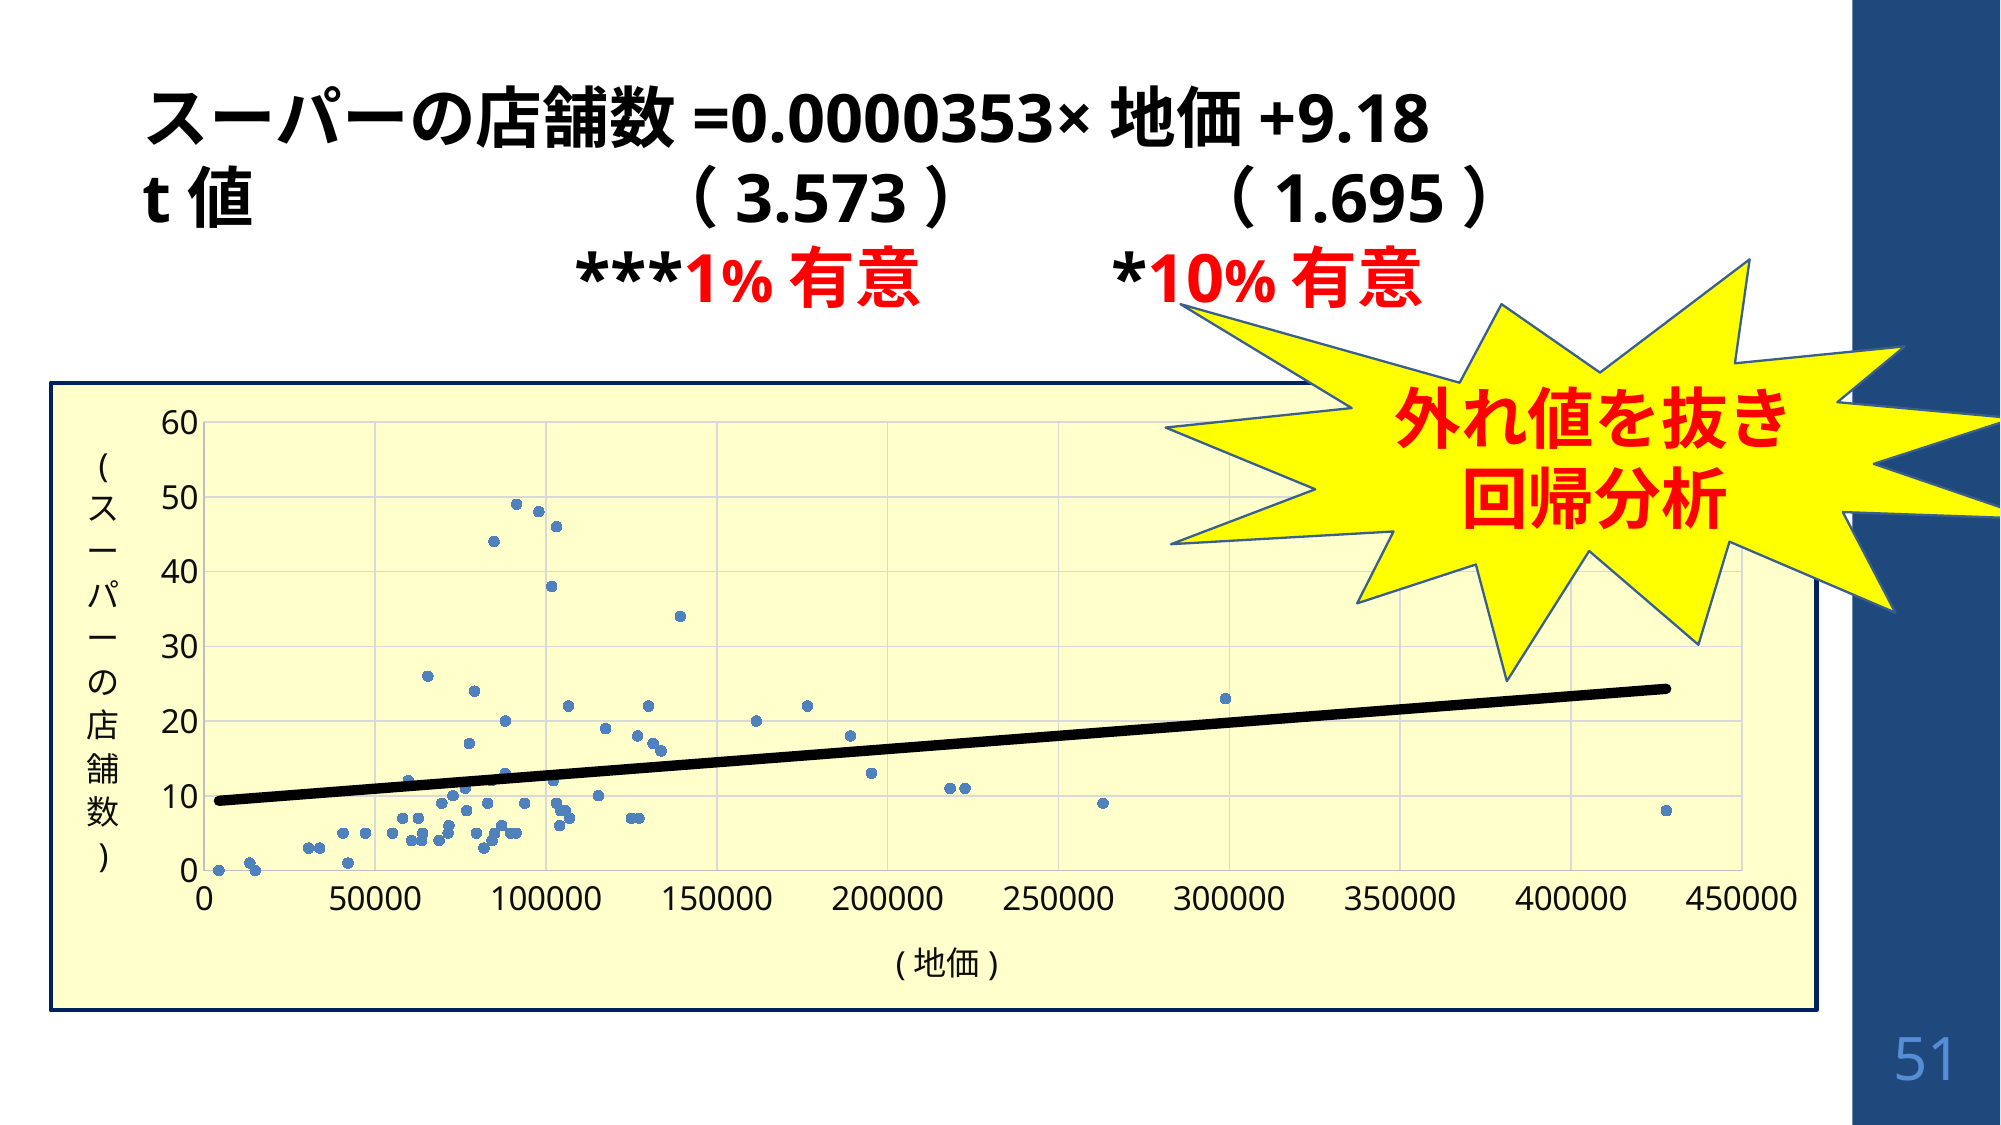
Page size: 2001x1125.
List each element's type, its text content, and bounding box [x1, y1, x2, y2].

text_box スーパーの店舗数=0.0000353×地価+9.18 t値 （3.573） （1.695） ***1%有意 *10%有意 [128, 68, 1685, 375]
slide_number 51 [1852, 1012, 2000, 1110]
text_box 外れ値を抜き 回帰分析 [1462, 258, 2000, 614]
chart [48, 380, 1819, 1013]
text_box 外れ値を抜き 回帰分析 [1179, 303, 1437, 375]
